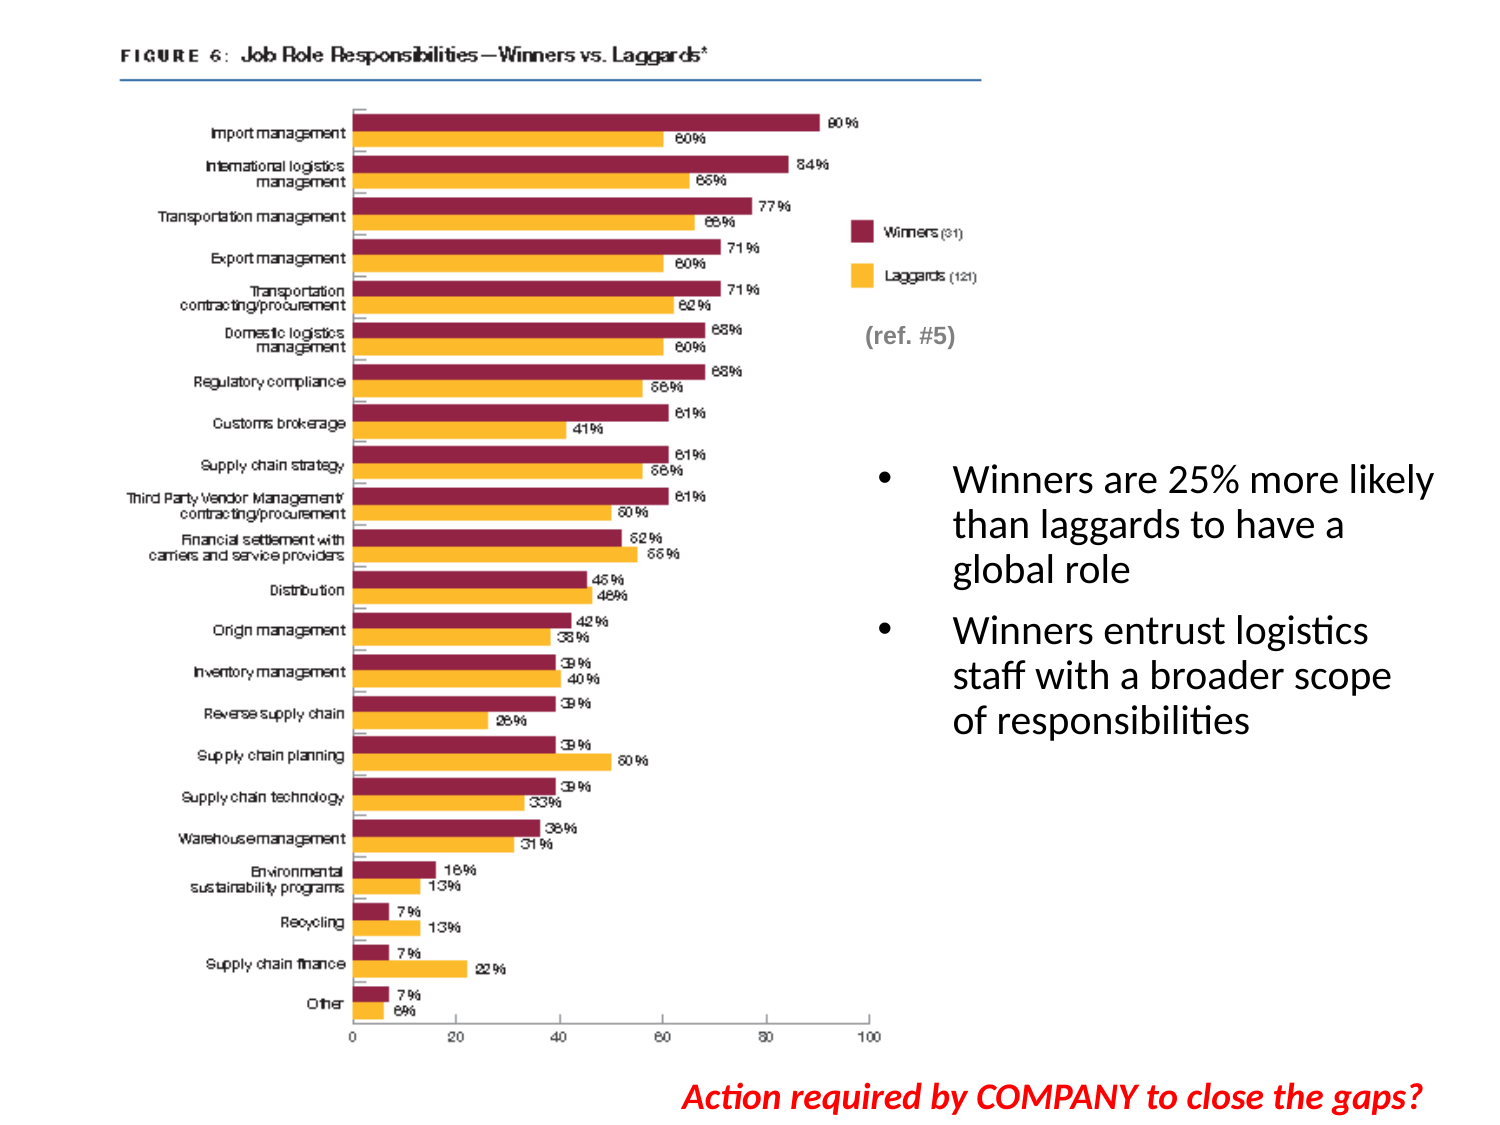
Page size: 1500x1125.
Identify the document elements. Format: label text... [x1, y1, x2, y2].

text_box Action required by COMPANY to close the gaps? [667, 1064, 1448, 1125]
list Winners are 25% more likely than laggards to have a global role Winners entrust logistics staff with a broader scope of responsibilities [862, 450, 1451, 1071]
picture [74, 24, 1013, 1058]
